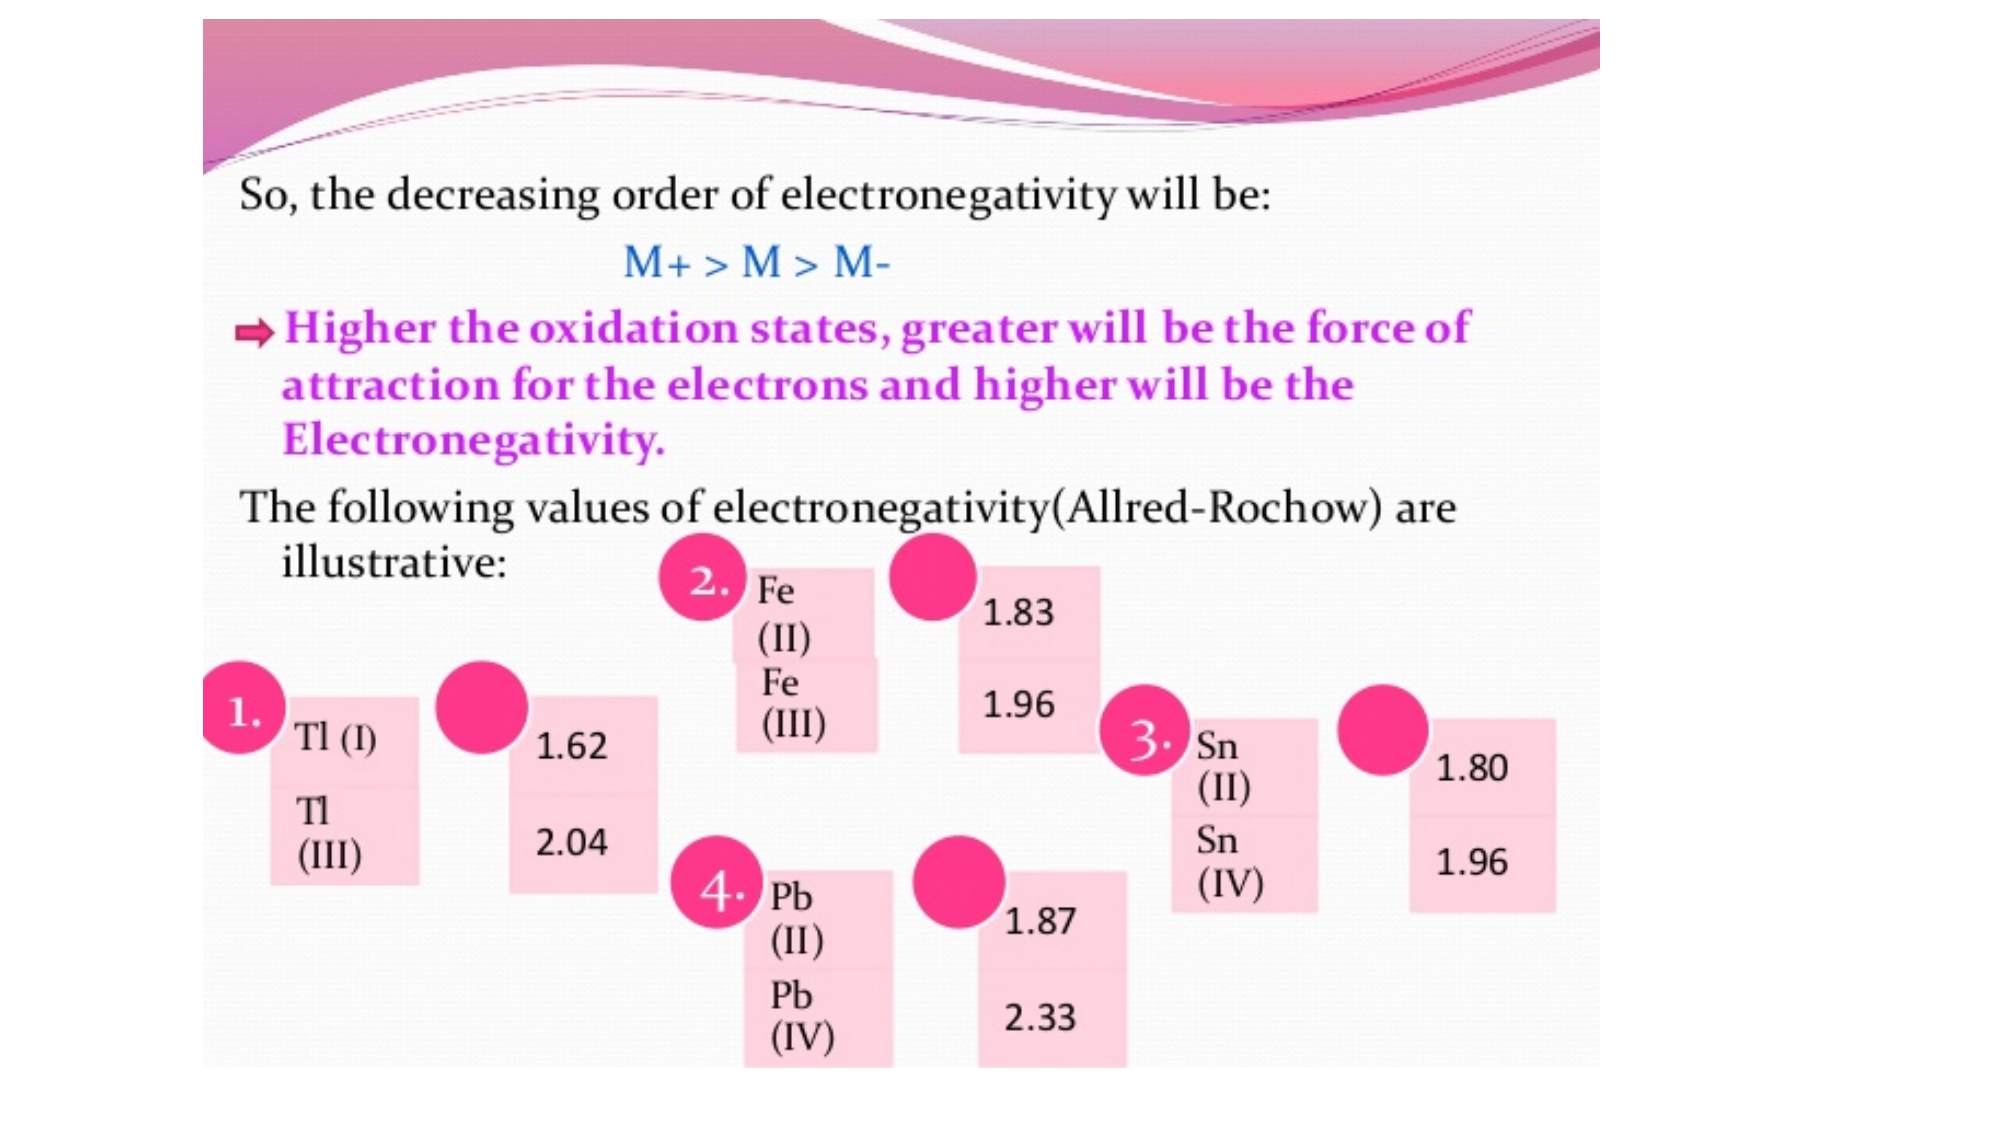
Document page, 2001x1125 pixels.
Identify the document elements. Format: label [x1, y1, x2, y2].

picture [203, 19, 1600, 1068]
